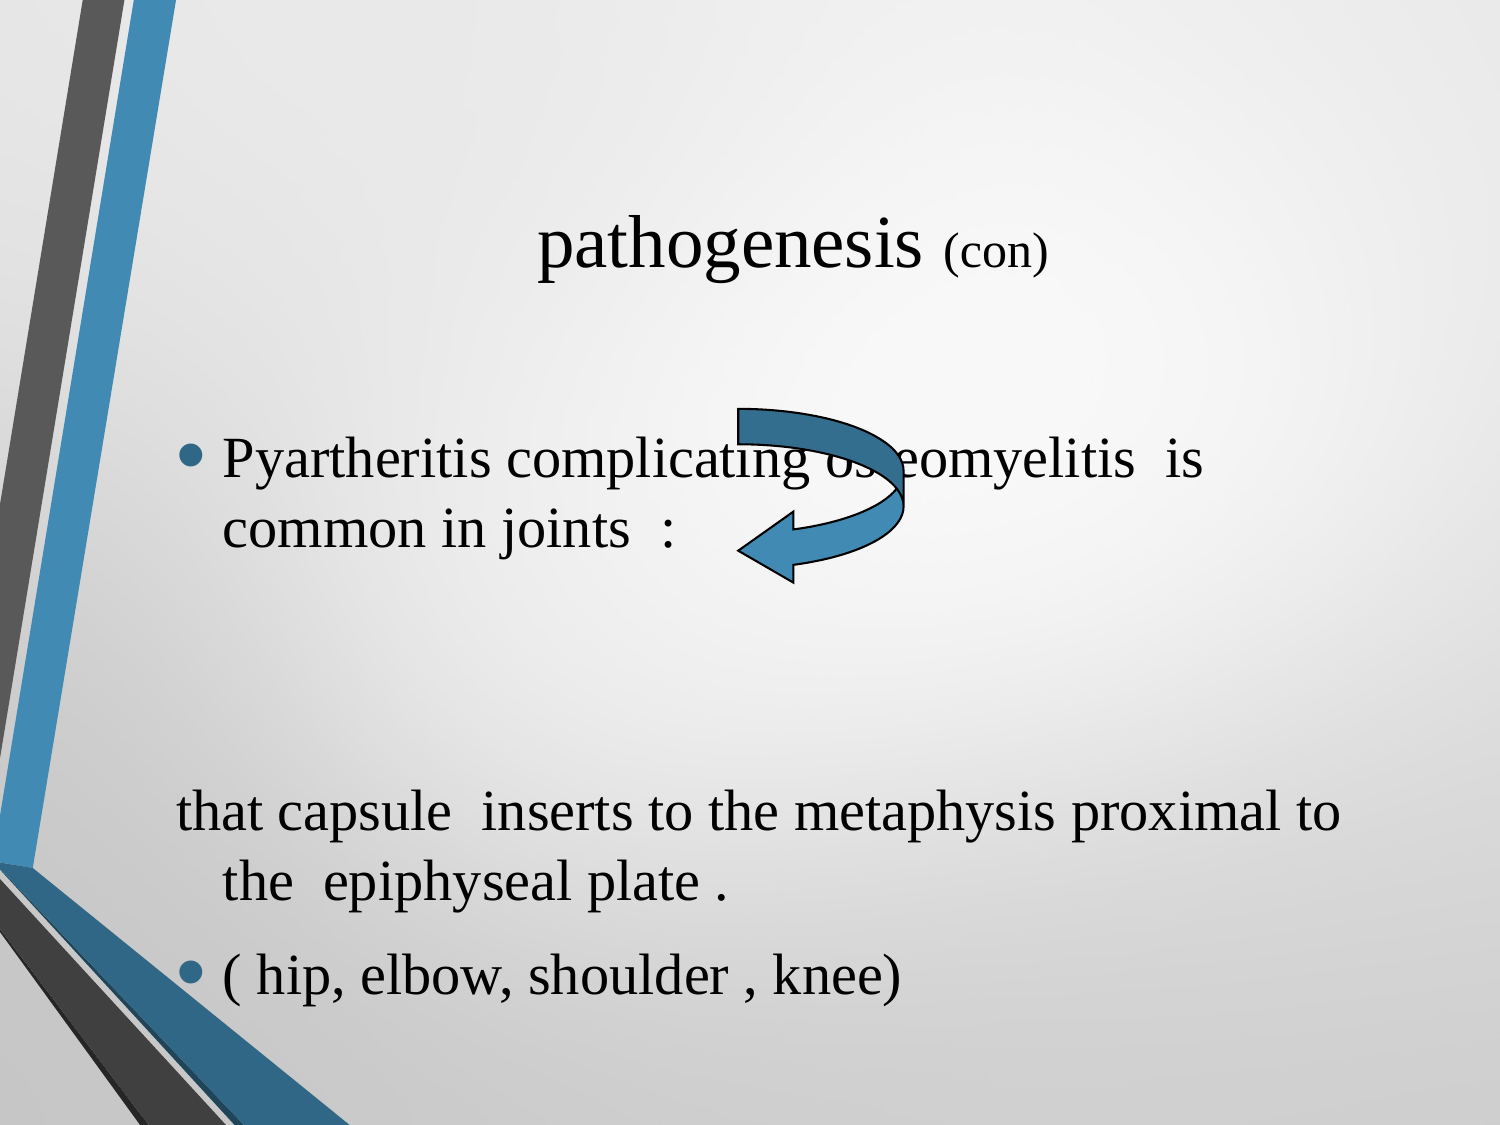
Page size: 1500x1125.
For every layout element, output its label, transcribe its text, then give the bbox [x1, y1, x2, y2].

title pathogenesis (con) [161, 75, 1425, 400]
text_box [738, 408, 904, 583]
list Pyartheritis complicating osteomyelitis is common in joints : that capsule inserts to the metaphysis proximal to the epiphyseal plate . ( hip, elbow, shoulder , knee) [161, 437, 1425, 989]
